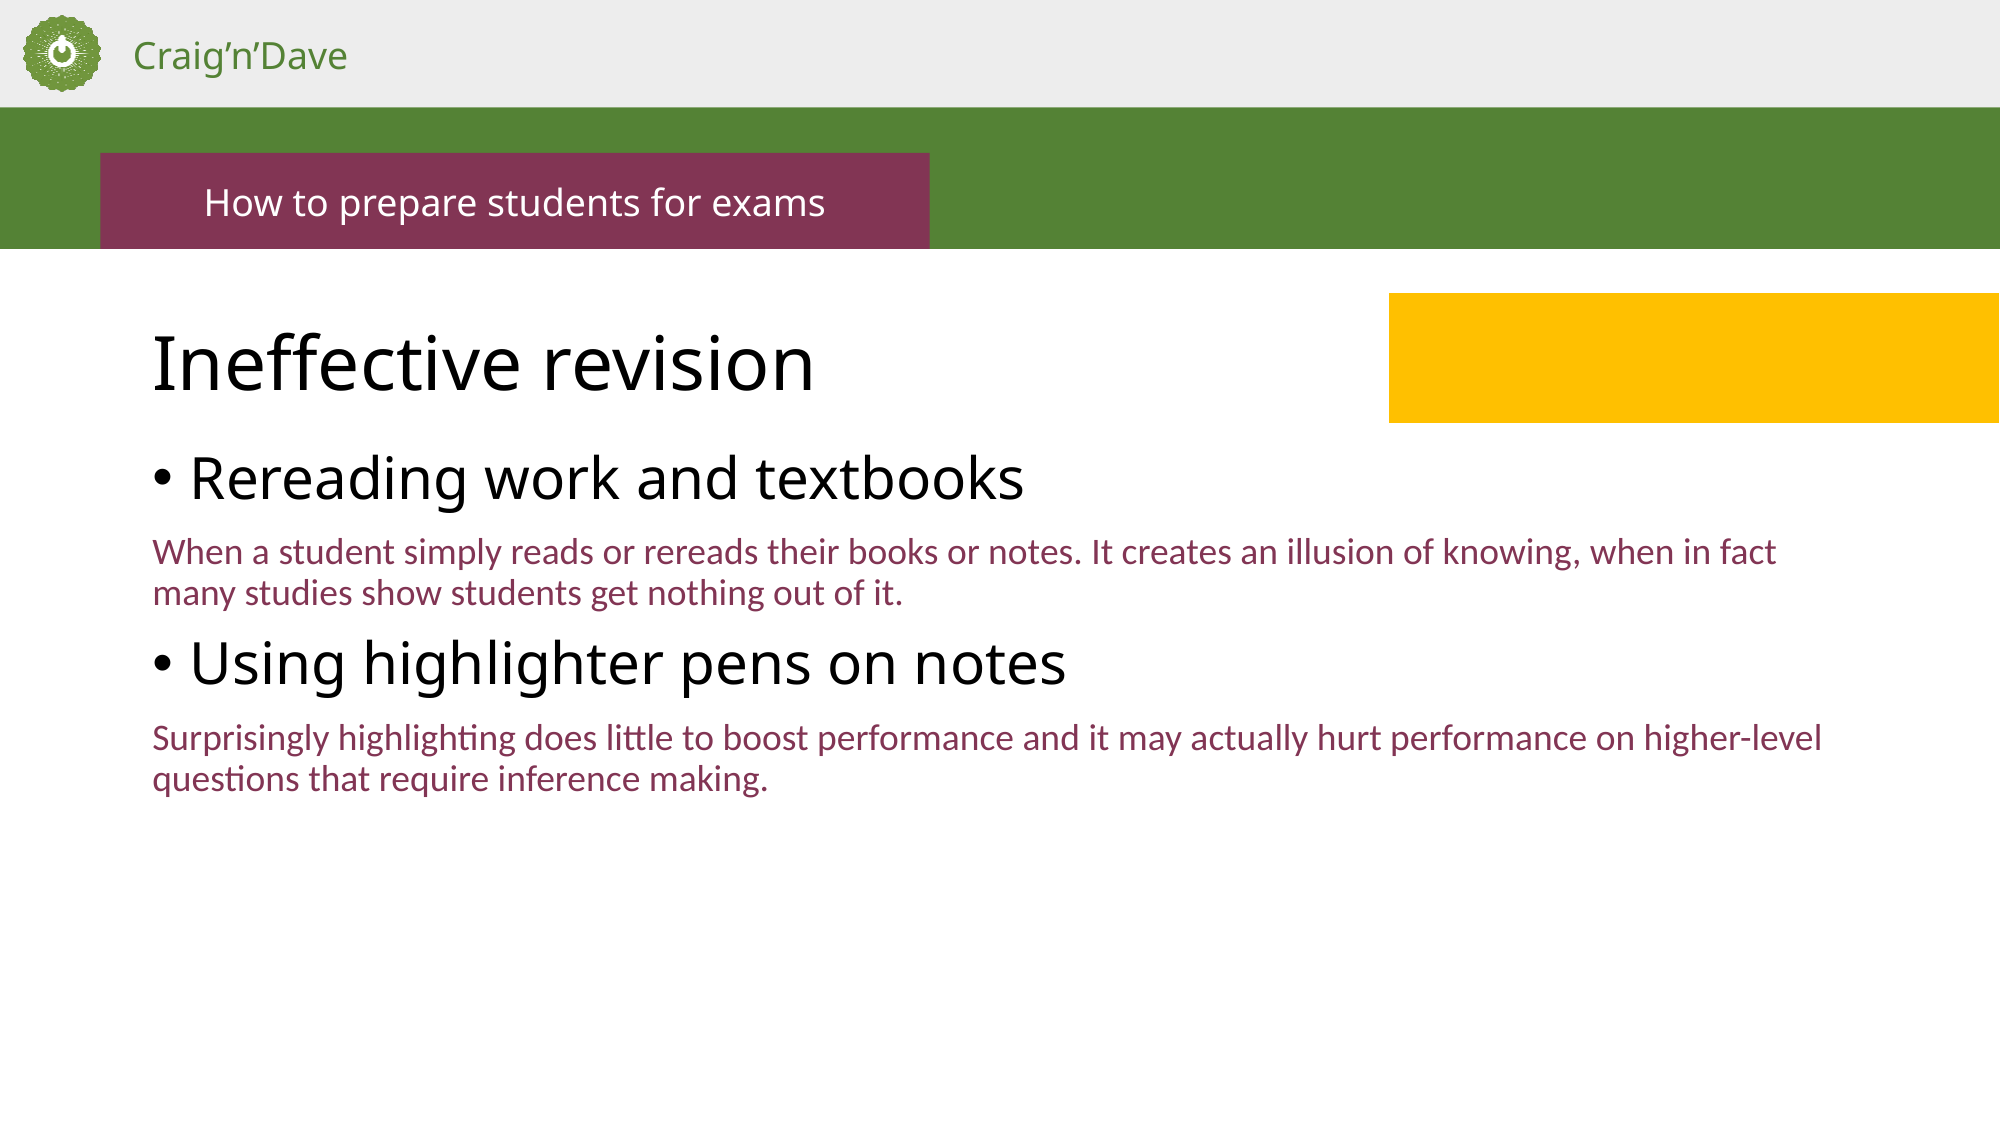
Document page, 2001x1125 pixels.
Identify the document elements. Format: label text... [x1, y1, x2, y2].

picture [23, 15, 101, 92]
title Ineffective revision [137, 318, 1387, 408]
text_box How to prepare students for exams [99, 152, 931, 250]
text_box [1388, 292, 2000, 425]
list Rereading work and textbooks When a student simply reads or rereads their books or notes. It creates an illusion of knowing, when in fact many studies show students get nothing out of it. Using highlighter pens on notes Surprisingly highlighting does little to boost performance and it may actually hurt performance on higher-level questions that require inference making. [137, 441, 1863, 1103]
